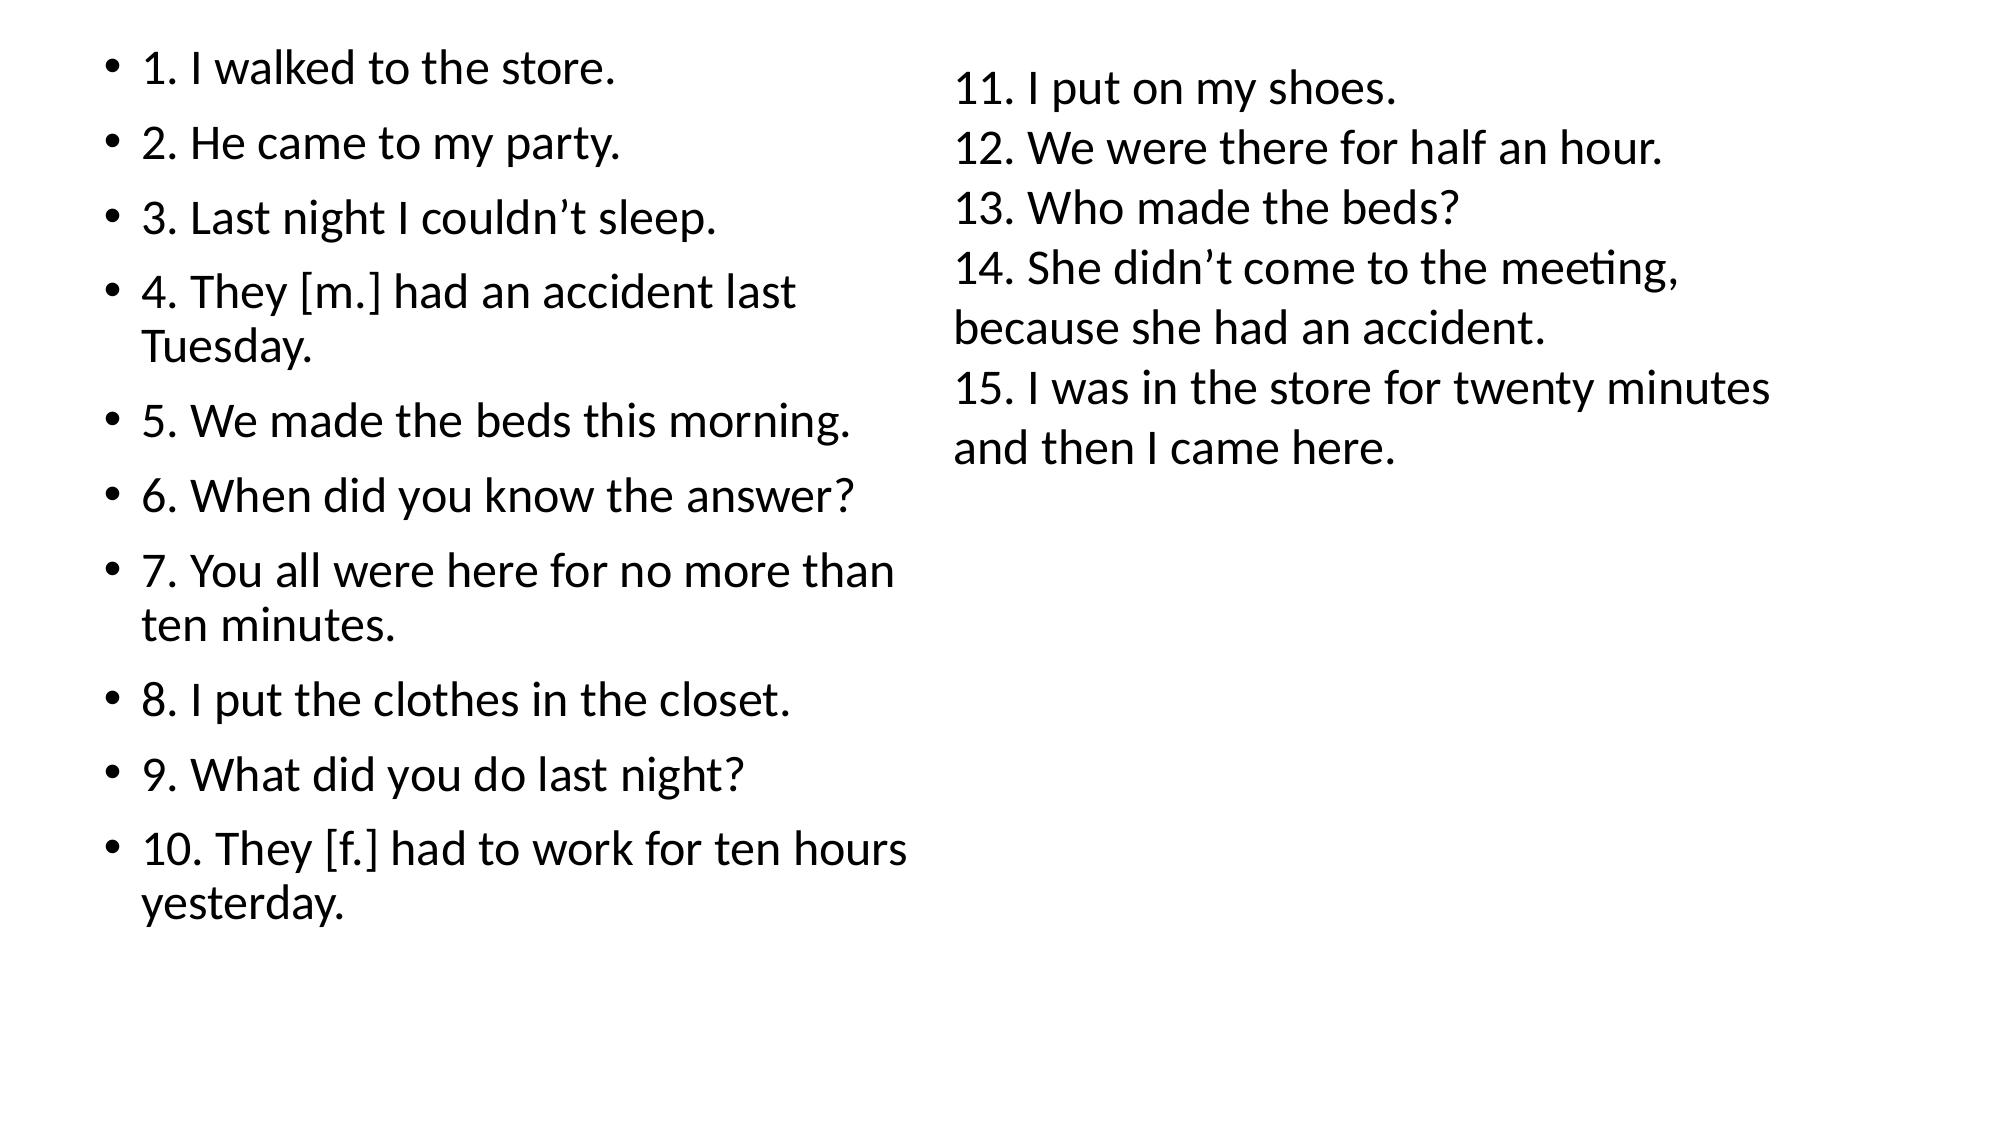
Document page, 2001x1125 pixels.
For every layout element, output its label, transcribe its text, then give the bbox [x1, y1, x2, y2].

list 1. I walked to the store. 2. He came to my party. 3. Last night I couldn’t sleep. 4. They [m.] had an accident last Tuesday. 5. We made the beds this morning. 6. When did you know the answer? 7. You all were here for no more than ten minutes. 8. I put the clothes in the closet. 9. What did you do last night? 10. They [f.] had to work for ten hours yesterday. [88, 33, 939, 941]
text_box 11. I put on my shoes. 12. We were there for half an hour. 13. Who made the beds? 14. She didn’t come to the meeting, because she had an accident. 15. I was in the store for twenty minutes and then I came here. [938, 47, 1870, 527]
